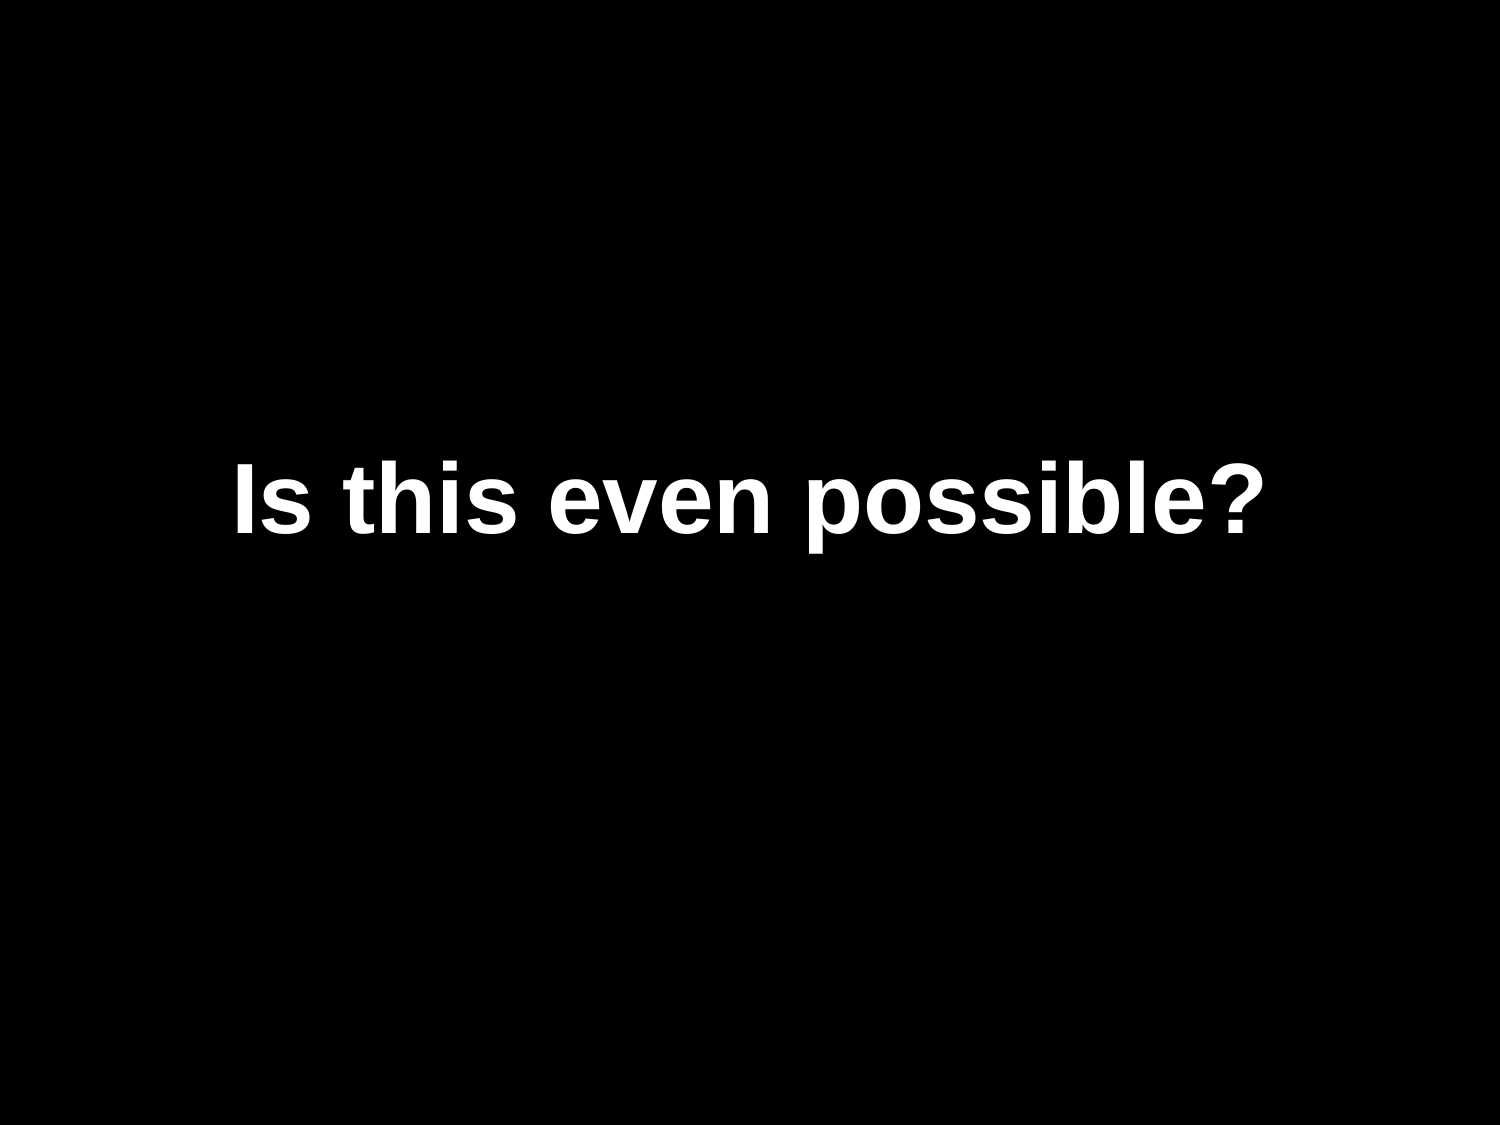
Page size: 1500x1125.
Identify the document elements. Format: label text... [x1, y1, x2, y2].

text_box Is this even possible? [0, 426, 1500, 561]
